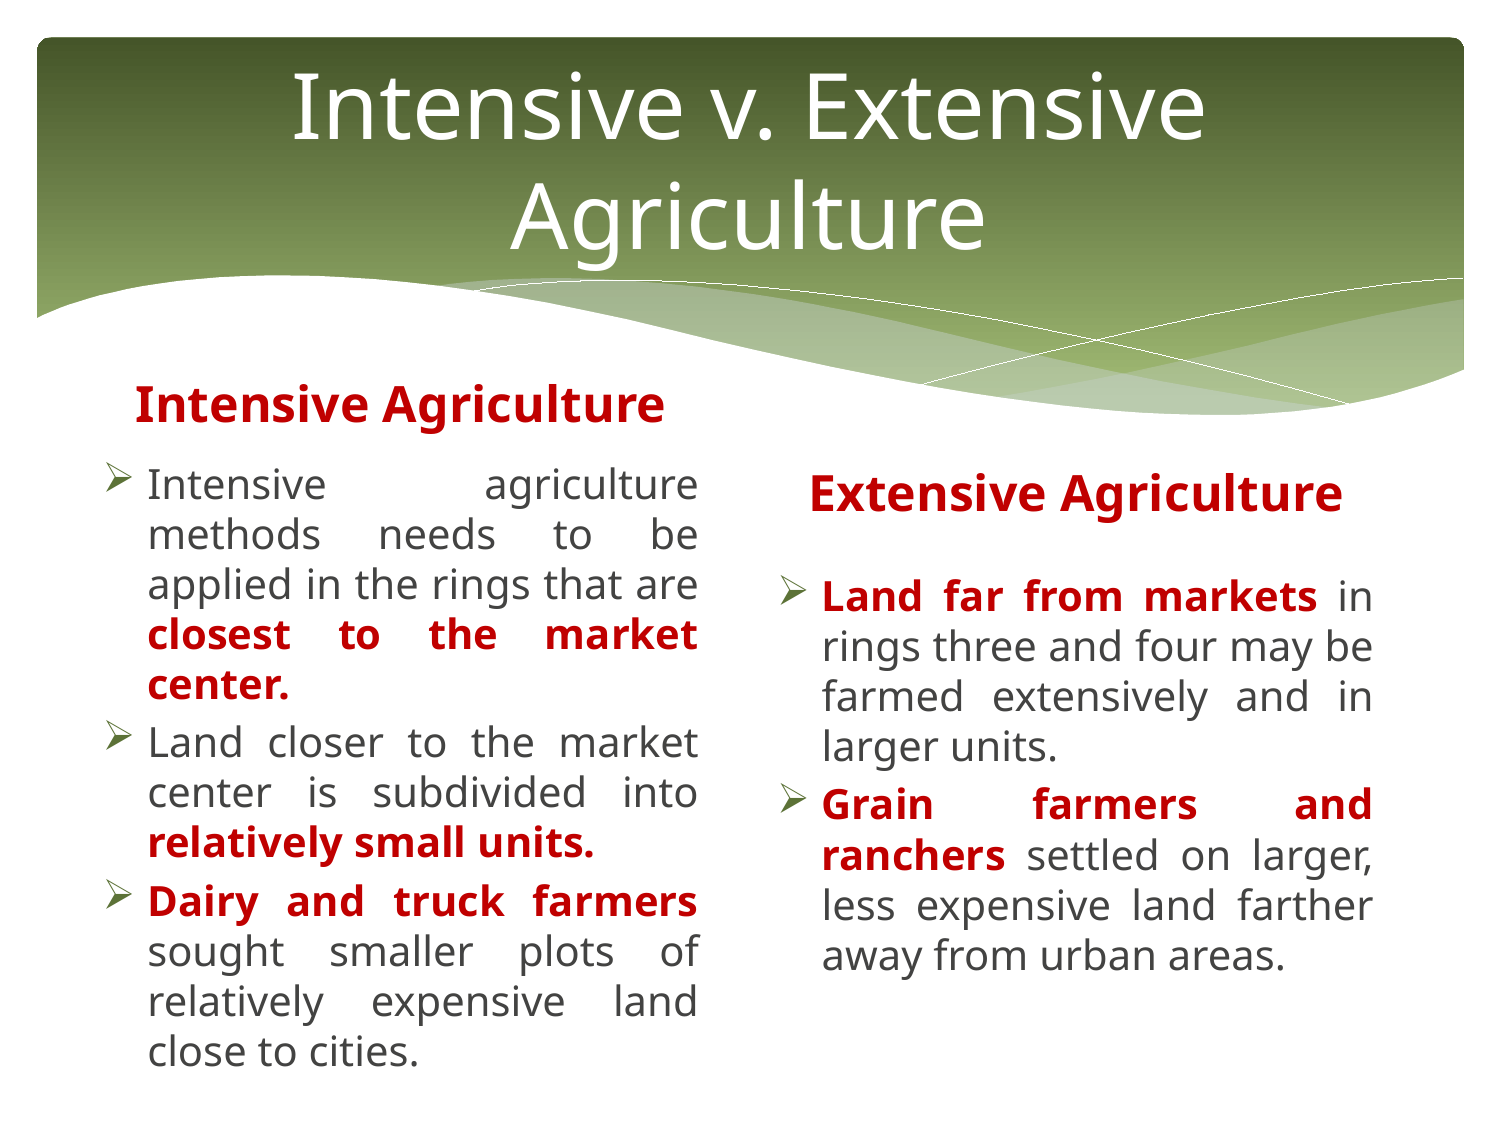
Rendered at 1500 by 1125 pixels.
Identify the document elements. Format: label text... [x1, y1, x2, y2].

list Extensive Agriculture [762, 439, 1390, 545]
list Intensive agriculture methods needs to be applied in the rings that are closest to the market center. Land closer to the market center is subdivided into relatively small units. Dairy and truck farmers sought smaller plots of relatively expensive land close to cities. [87, 449, 715, 1026]
list Land far from markets in rings three and four may be farmed extensively and in larger units. Grain farmers and ranchers settled on larger, less expensive land farther away from urban areas. [761, 562, 1390, 1006]
list Intensive Agriculture [87, 349, 715, 449]
title Intensive v. Extensive Agriculture [74, 55, 1426, 262]
